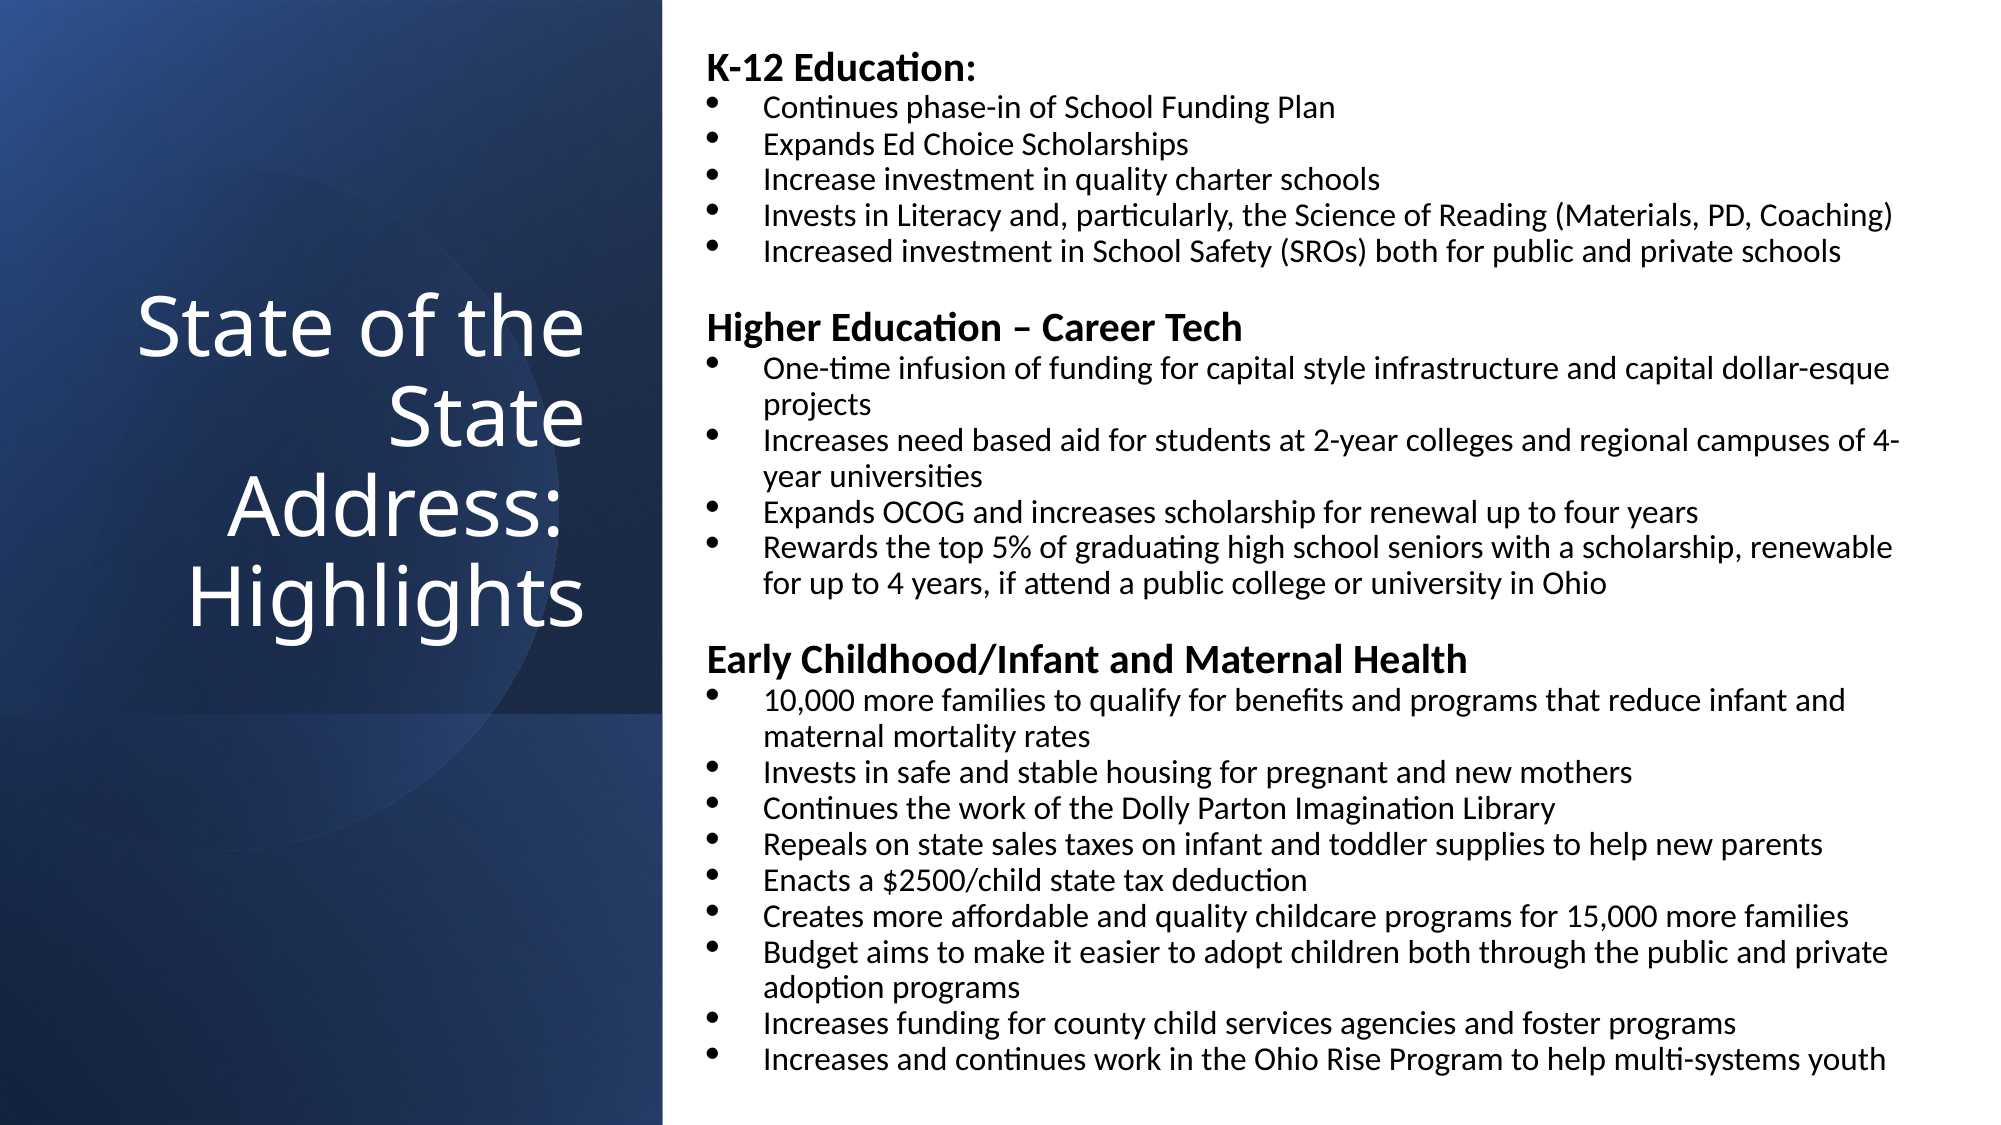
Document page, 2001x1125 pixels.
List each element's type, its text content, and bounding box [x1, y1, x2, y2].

title State of the State Address: Highlights [76, 96, 602, 652]
text_box [663, 0, 2000, 1125]
list K-12 Education: Continues phase-in of School Funding Plan Expands Ed Choice Scholarships Increase investment in quality charter schools Invests in Literacy and, particularly, the Science of Reading (Materials, PD, Coaching) Increased investment in School Safety (SROs) both for public and private schools Higher Education – Career Tech One-time infusion of funding for capital style infrastructure and capital dollar-esque projects Increases need based aid for students at 2-year colleges and regional campuses of 4-year universities Expands OCOG and increases scholarship for renewal up to four years Rewards the top 5% of graduating high school seniors with a scholarship, renewable for up to 4 years, if attend a public college or university in Ohio Early Childhood/Infant and Maternal Health 10,000 more families to qualify for benefits and programs that reduce infant and maternal mortality rates Invests in safe and stable housing for pregnant and new mothers Continues the work of the Dolly Parton Imagination Library Repeals on state sales taxes on infant and toddler supplies to help new parents Enacts a $2500/child state tax deduction Creates more affordable and quality childcare programs for 15,000 more families Budget aims to make it easier to adopt children both through the public and private adoption programs Increases funding for county child services agencies and foster programs Increases and continues work in the Ohio Rise Program to help multi-systems youth [691, 0, 1924, 1124]
text_box [0, 0, 663, 1124]
